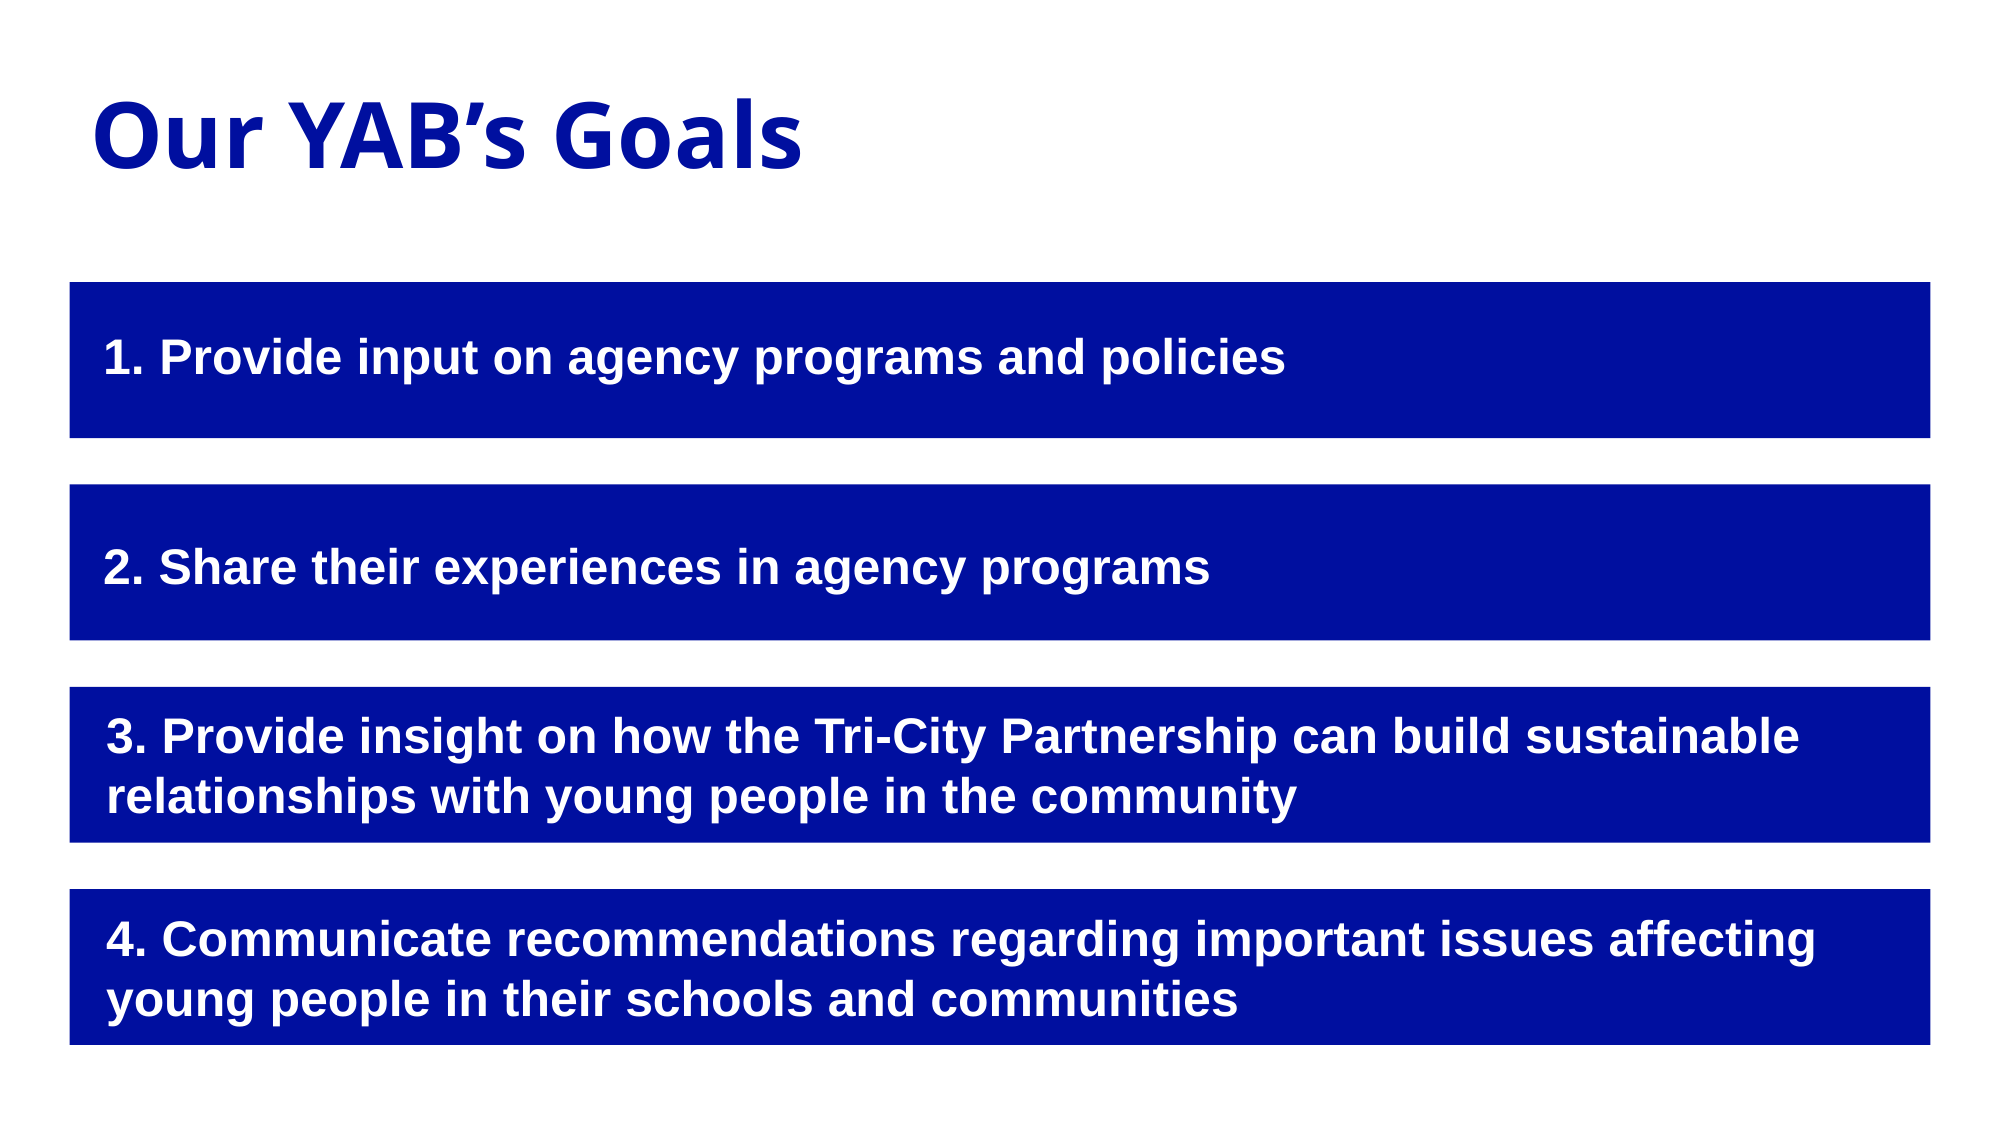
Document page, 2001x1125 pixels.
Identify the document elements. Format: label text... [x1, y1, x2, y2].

text_box 4. Communicate recommendations regarding important issues affecting young people in their schools and communities [91, 898, 1915, 1125]
text_box [68, 686, 1931, 844]
title Our YAB’s Goals [75, 82, 1863, 228]
text_box 3. Provide insight on how the Tri-City Partnership can build sustainable relationships with young people in the community [91, 696, 1915, 832]
text_box 2. Share their experiences in agency programs [88, 527, 1912, 662]
text_box Provide input on agency programs and policies [88, 317, 1912, 392]
text_box [68, 281, 1931, 439]
text_box [68, 888, 1931, 1046]
text_box [68, 483, 1931, 641]
